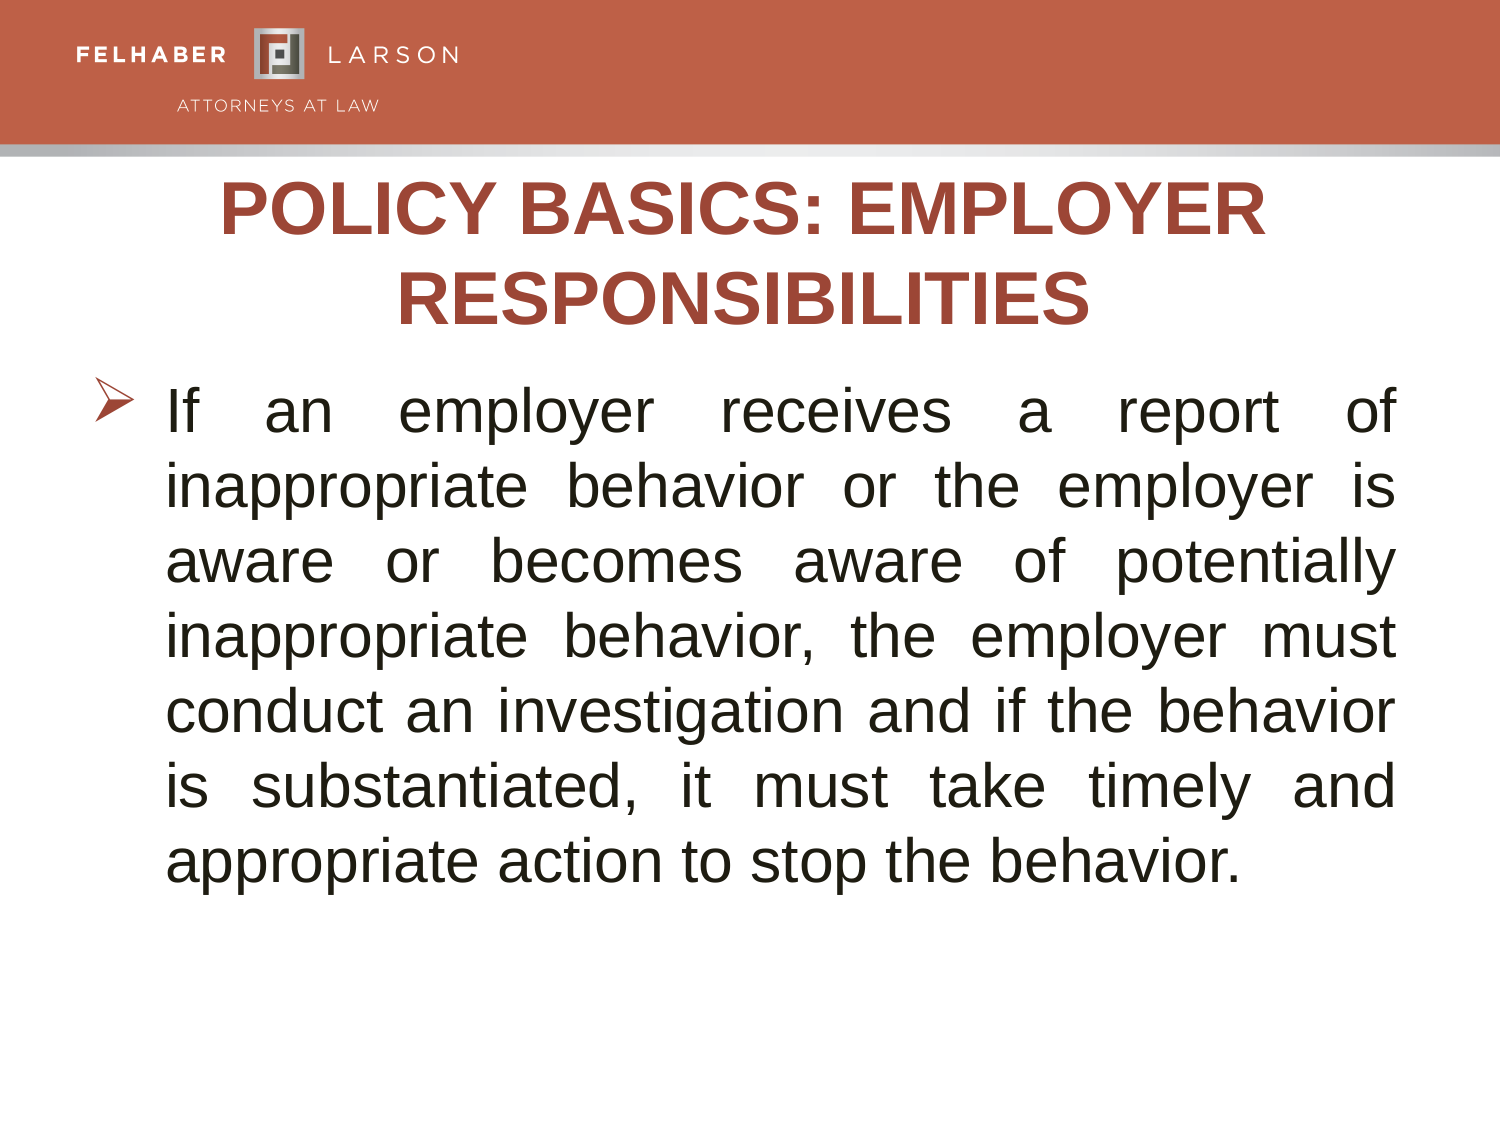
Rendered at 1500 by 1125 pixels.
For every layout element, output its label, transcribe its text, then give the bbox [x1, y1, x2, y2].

list If an employer receives a report of inappropriate behavior or the employer is aware or becomes aware of potentially inappropriate behavior, the employer must conduct an investigation and if the behavior is substantiated, it must take timely and appropriate action to stop the behavior. [74, 362, 1414, 1043]
picture [0, 0, 1500, 157]
title Policy Basics: Employer Responsibilities [74, 174, 1414, 326]
